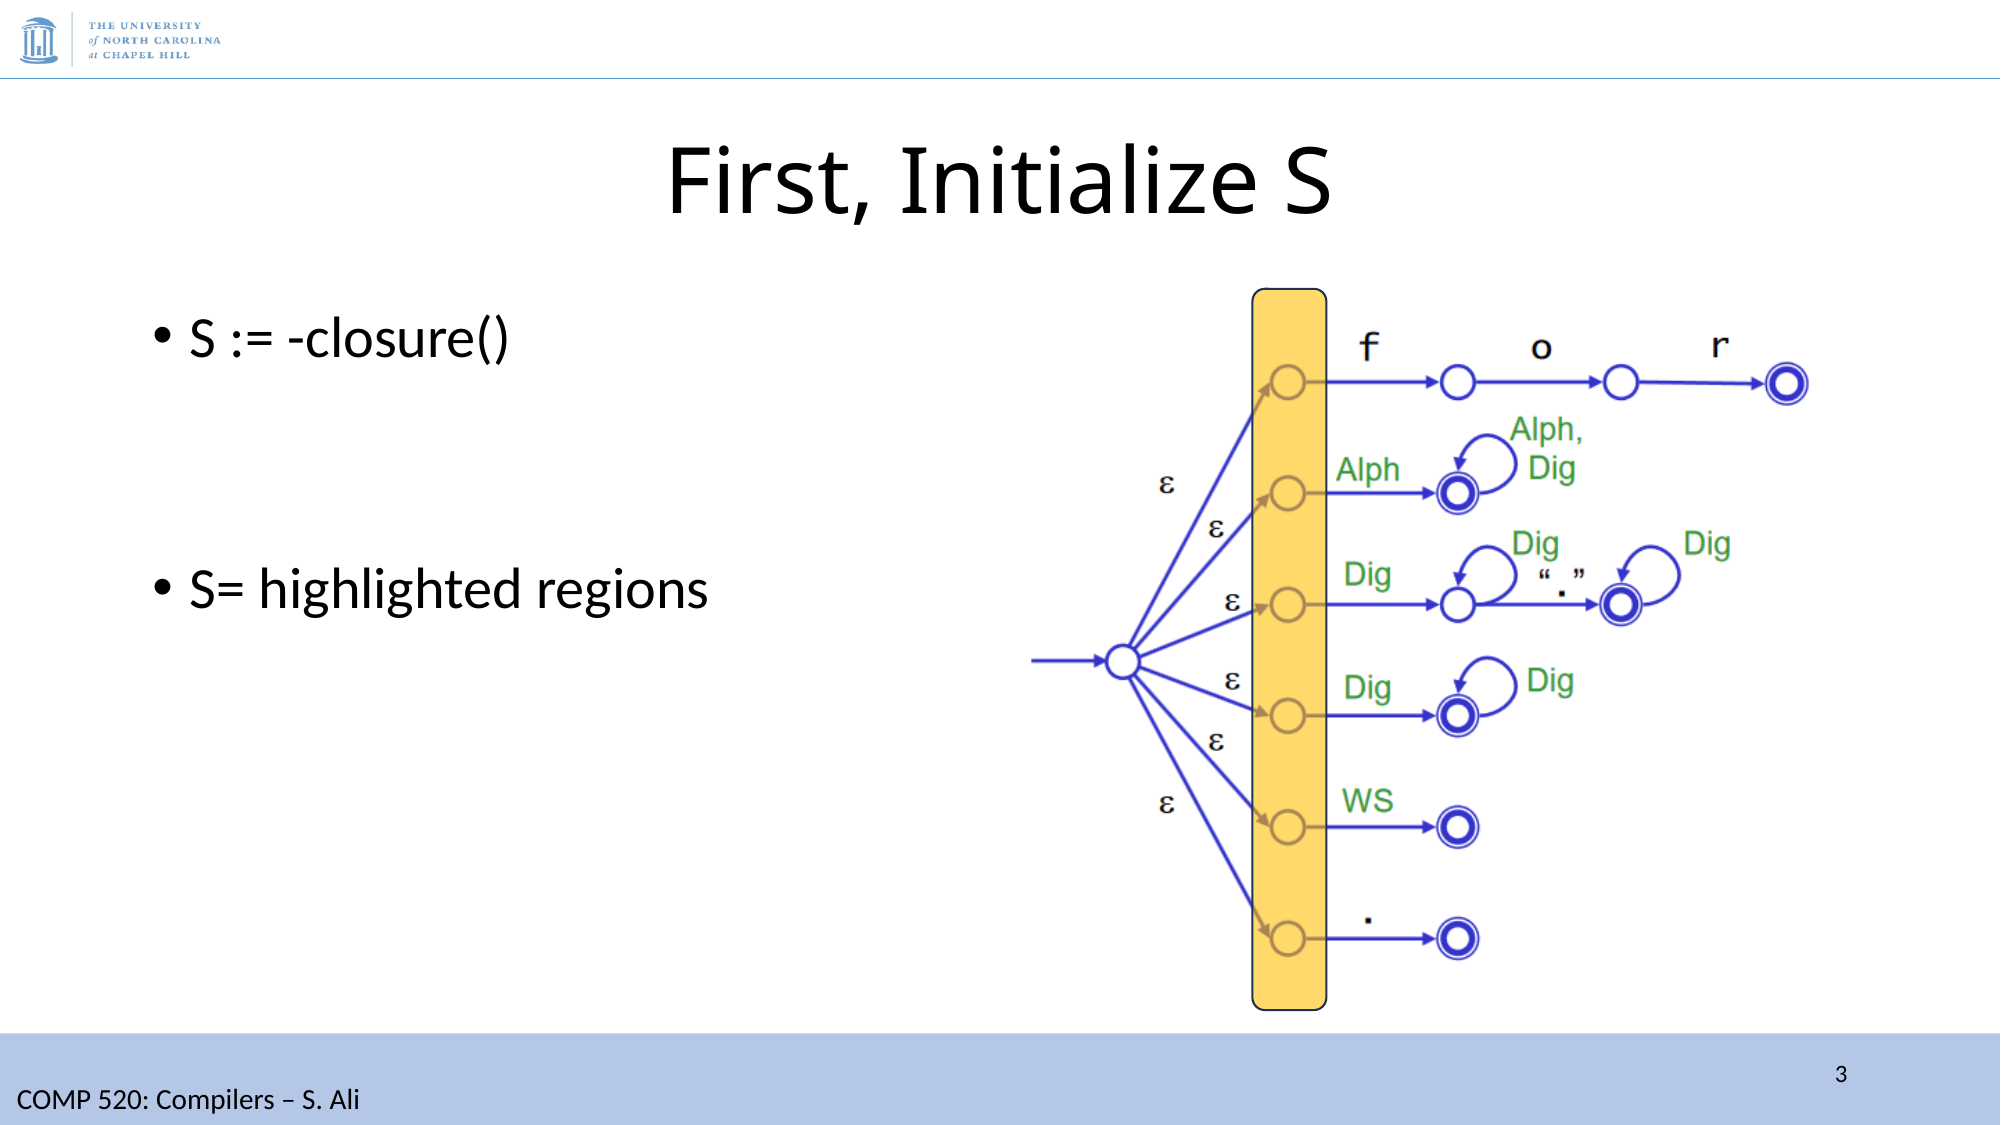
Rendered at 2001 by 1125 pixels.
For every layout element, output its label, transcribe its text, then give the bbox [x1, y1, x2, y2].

slide_number 3 [1412, 1042, 1863, 1103]
text_box [1251, 287, 1328, 302]
title First, Initialize S [137, 89, 1863, 278]
text_box [0, 1032, 2000, 1125]
text_box COMP 520: Compilers – S. Ali [2, 1072, 376, 1123]
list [1012, 302, 1863, 1011]
picture [16, 12, 228, 67]
